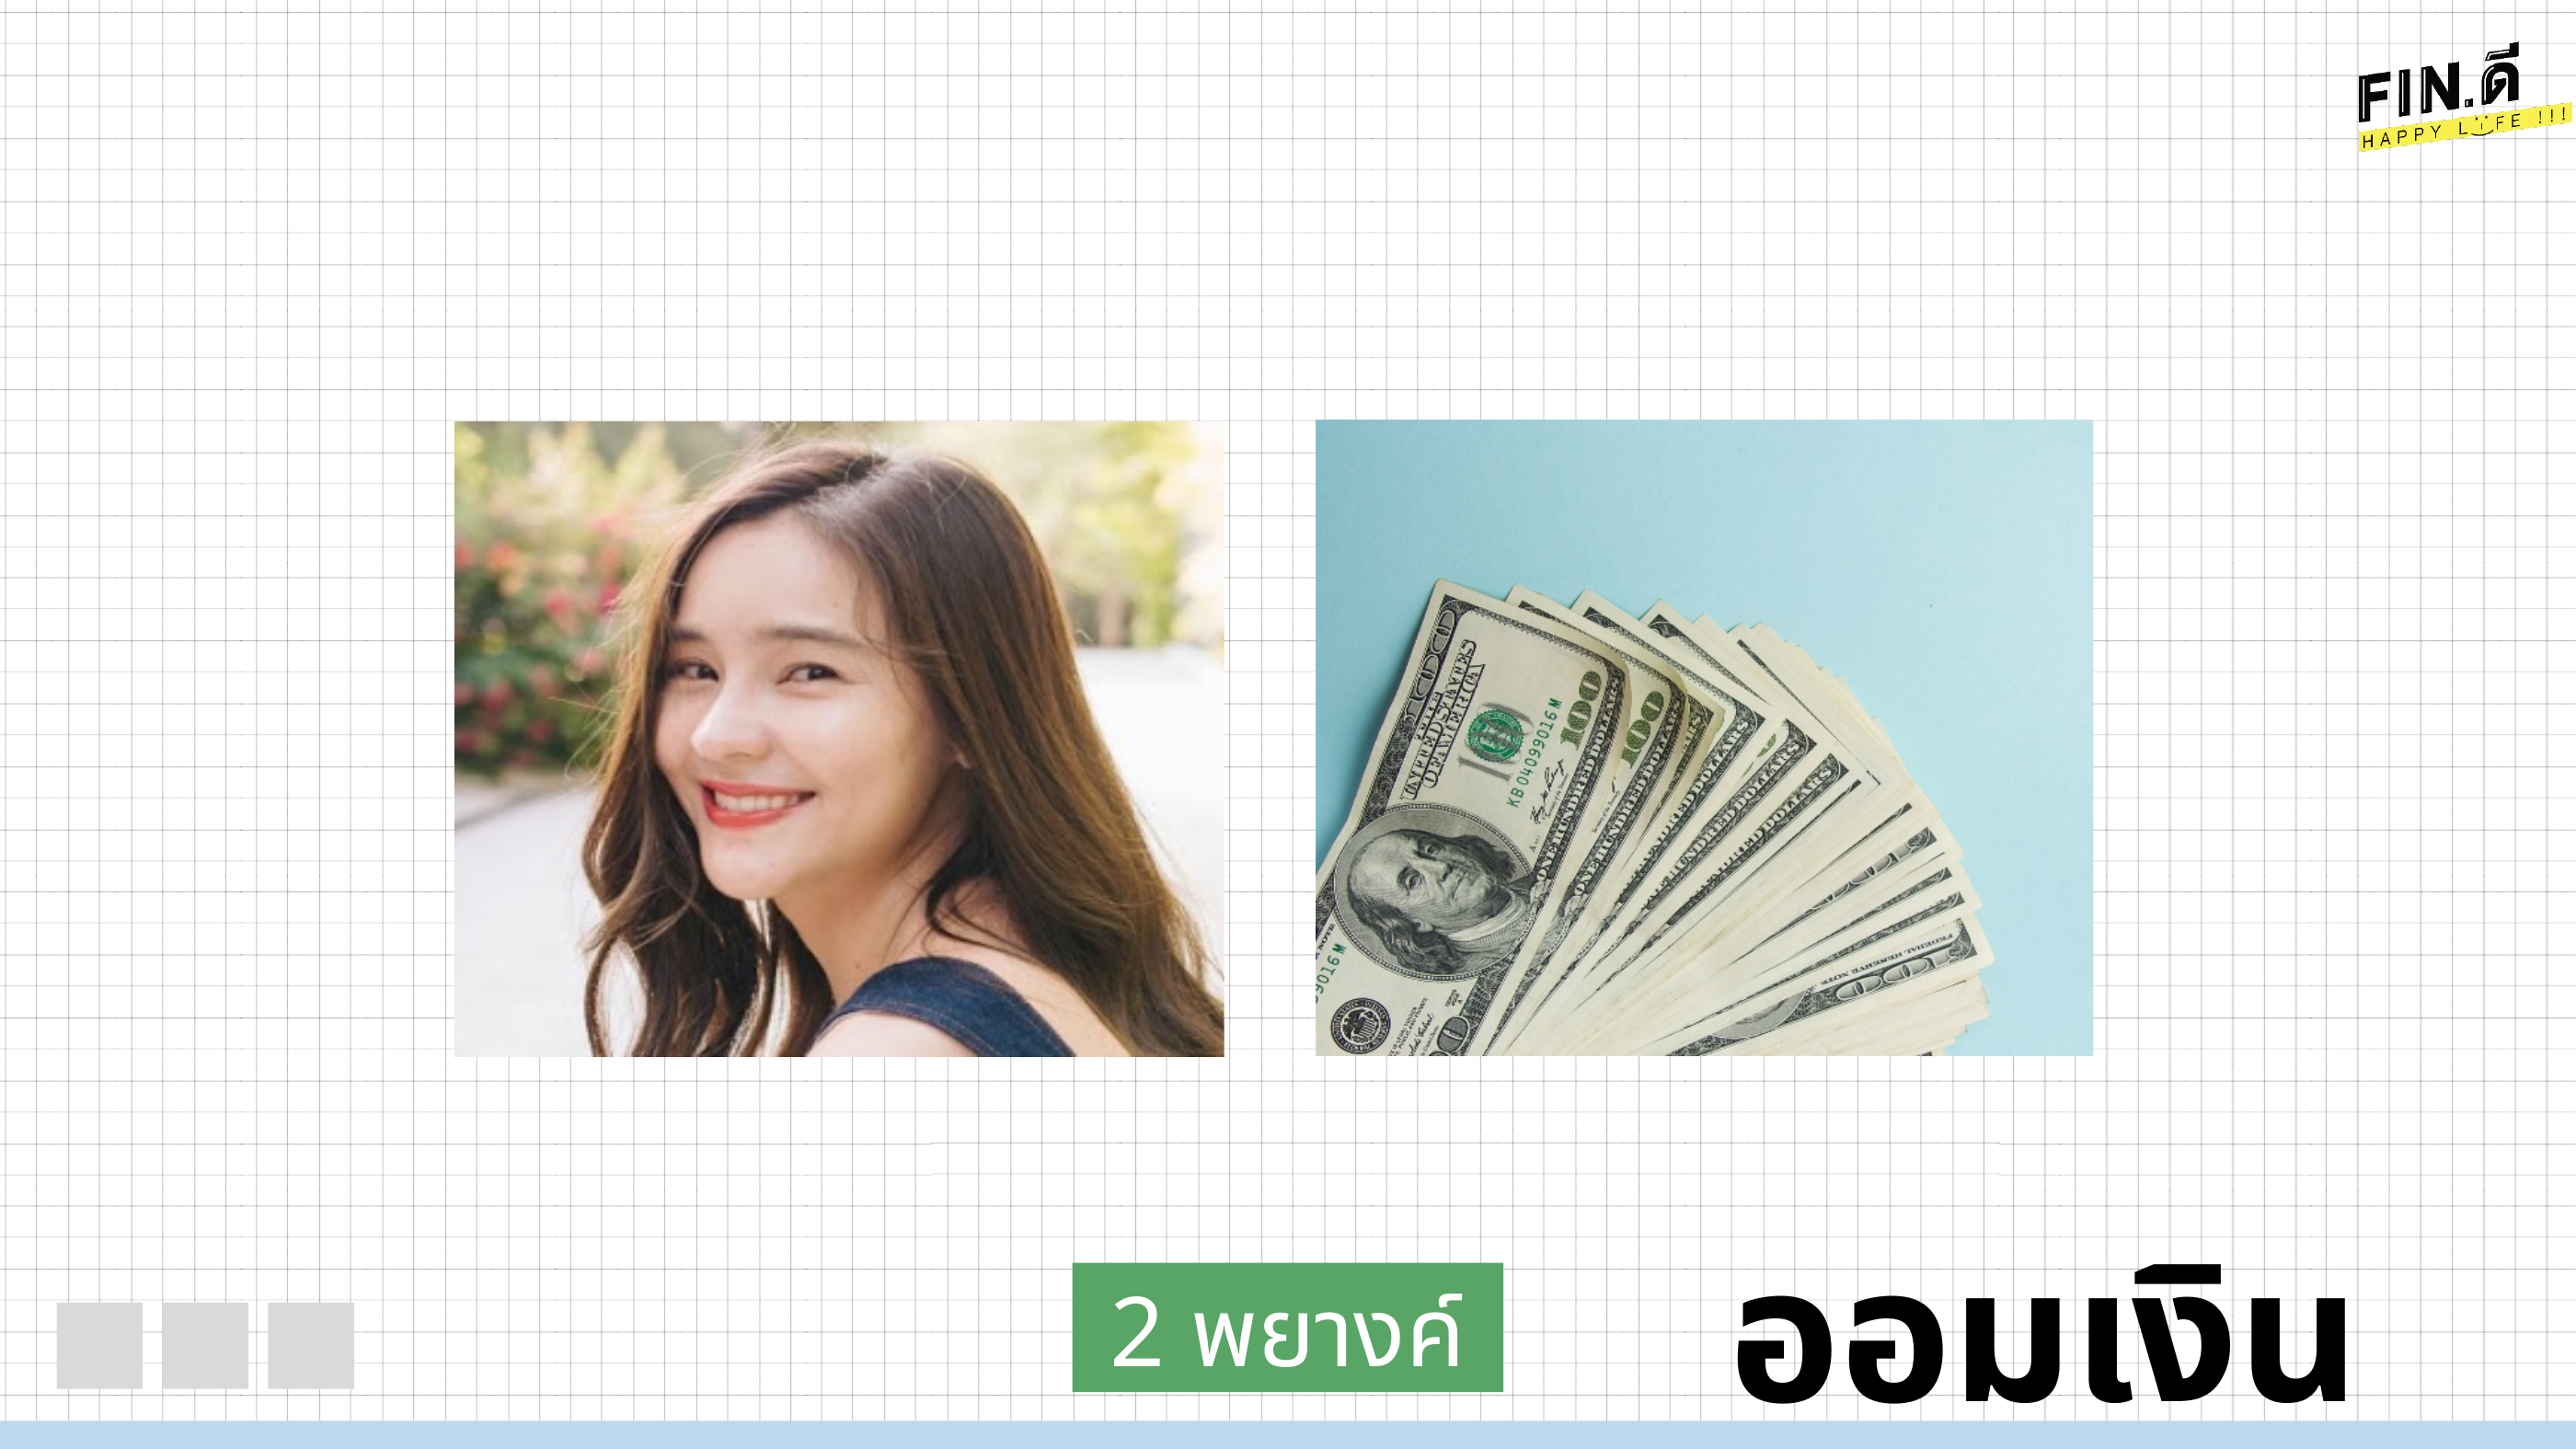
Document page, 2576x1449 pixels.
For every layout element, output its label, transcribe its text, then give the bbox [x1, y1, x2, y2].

text_box [56, 1302, 144, 1390]
text_box ออมเงิน [1512, 1207, 2576, 1447]
text_box [267, 1302, 355, 1390]
picture [0, 0, 2576, 1420]
text_box [161, 1302, 249, 1390]
text_box 2 พยางค์ [1072, 1262, 1504, 1393]
